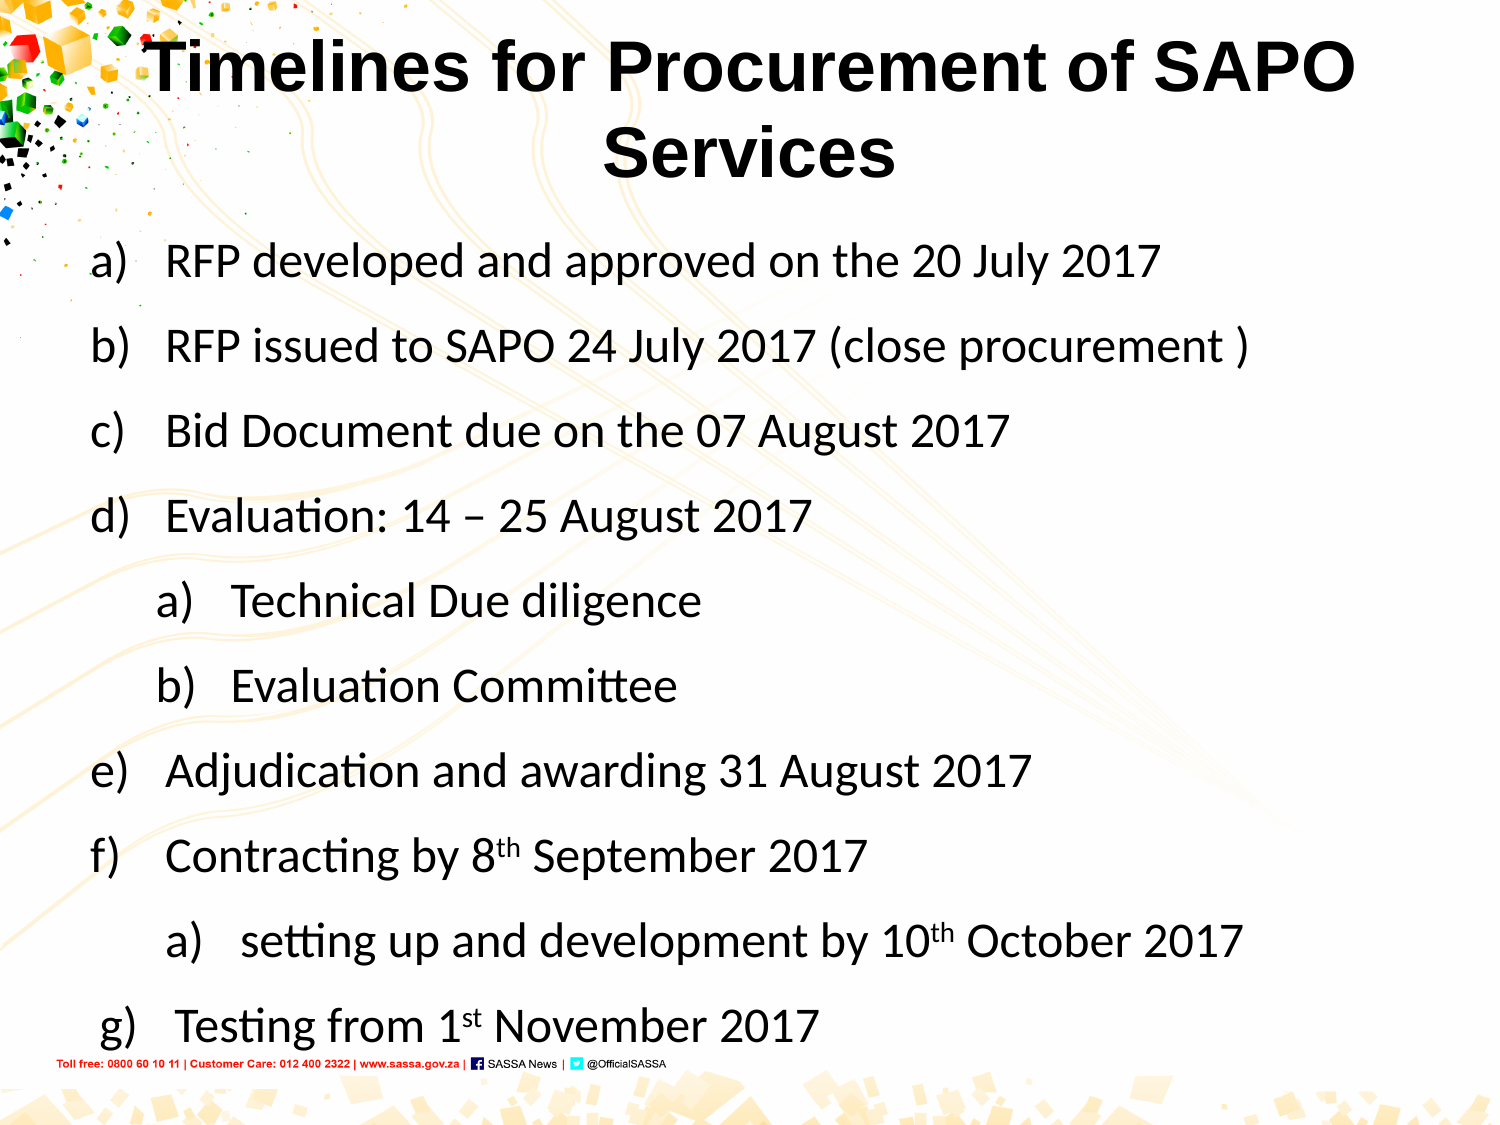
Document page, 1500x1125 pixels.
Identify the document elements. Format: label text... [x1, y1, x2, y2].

picture [0, 0, 1500, 1125]
text_box [375, 312, 1025, 429]
title Timelines for Procurement of SAPO Services [75, 12, 1425, 200]
list RFP developed and approved on the 20 July 2017 RFP issued to SAPO 24 July 2017 (close procurement ) Bid Document due on the 07 August 2017 Evaluation: 14 – 25 August 2017 Technical Due diligence Evaluation Committee Adjudication and awarding 31 August 2017 Contracting by 8th September 2017 setting up and development by 10th October 2017 Testing from 1st November 2017 [75, 219, 1425, 1070]
